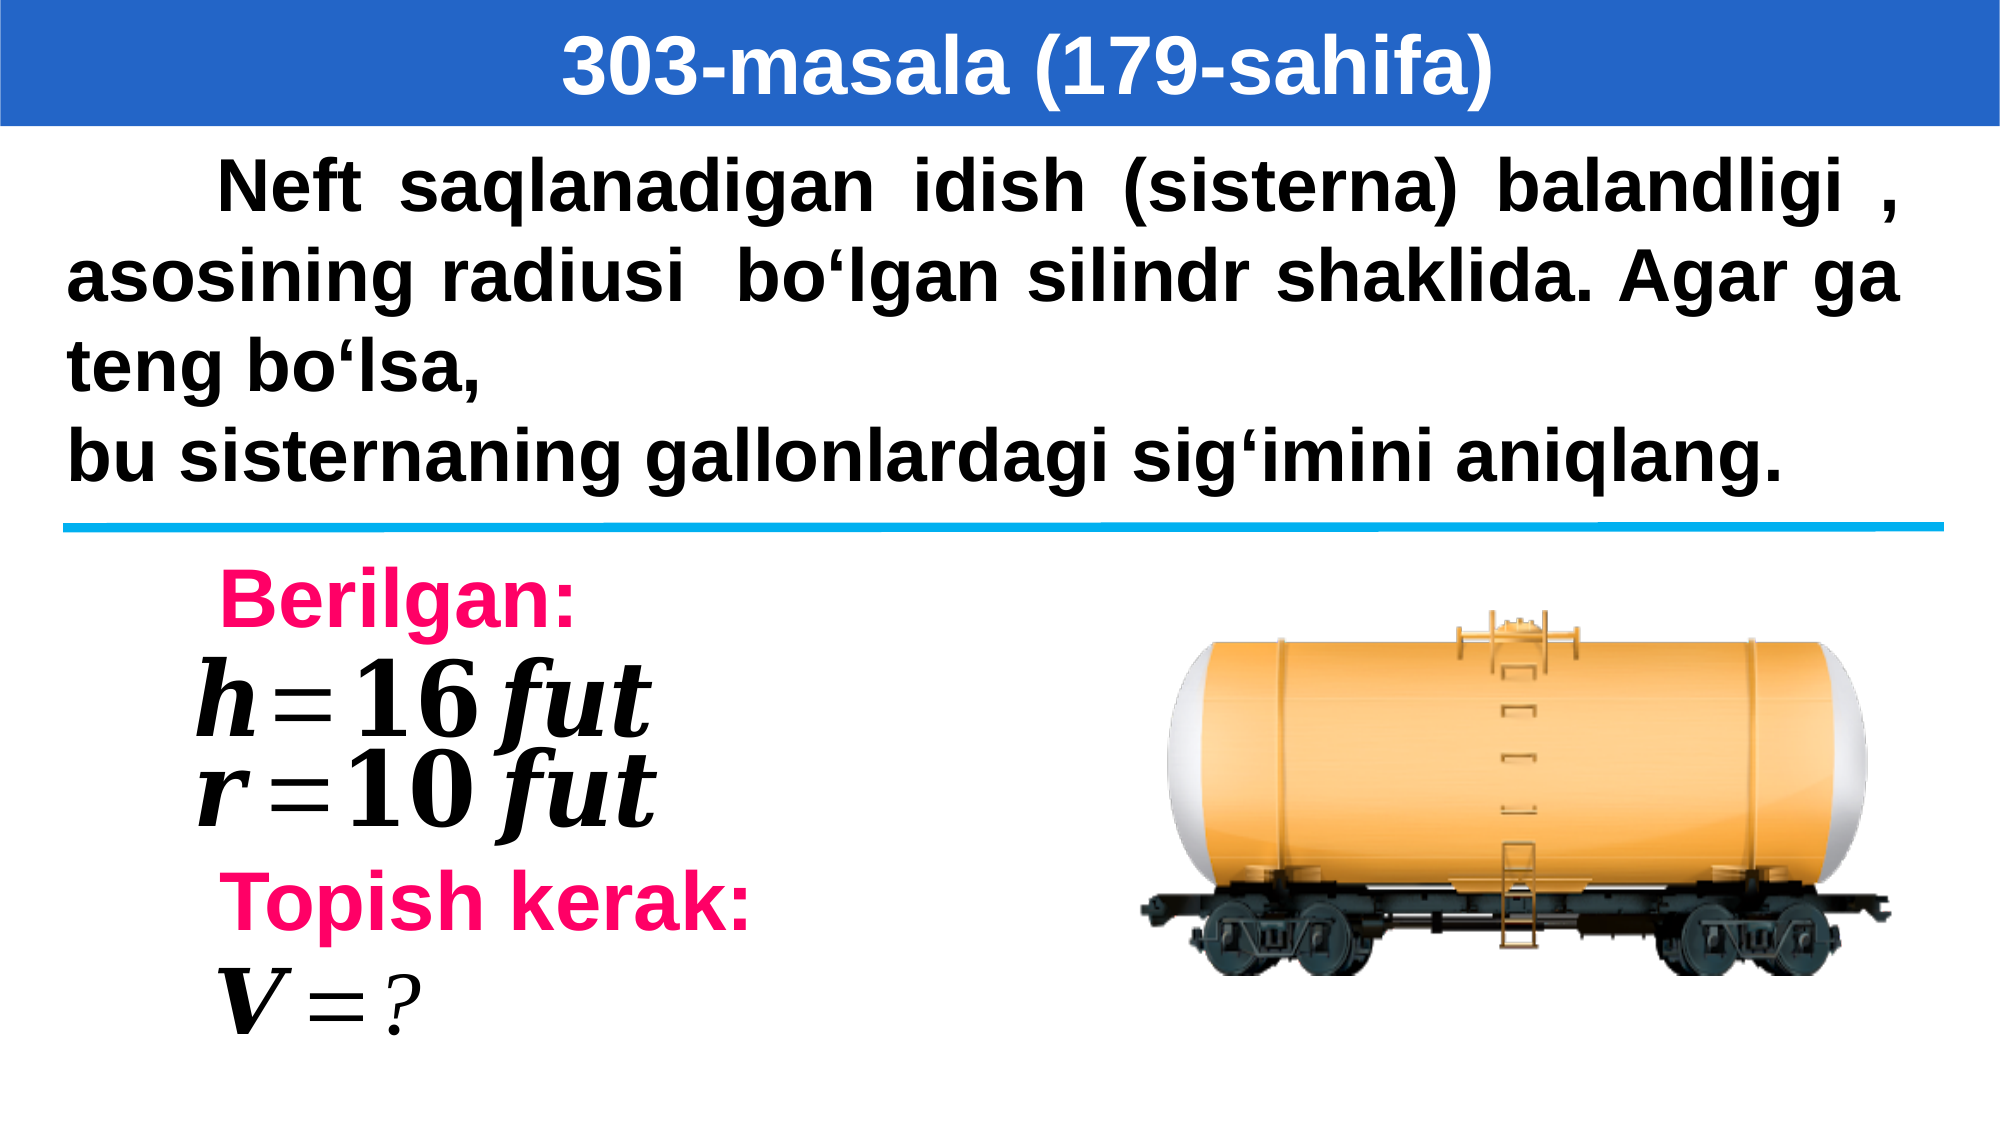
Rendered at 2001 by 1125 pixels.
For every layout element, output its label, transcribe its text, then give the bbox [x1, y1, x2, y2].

text_box [0, 0, 2000, 127]
text_box Topish kerak: [204, 839, 770, 954]
text_box Berilgan: [203, 536, 595, 652]
picture [1077, 610, 1957, 976]
text_box 303-masala (179-sahifa) [546, 3, 1512, 119]
